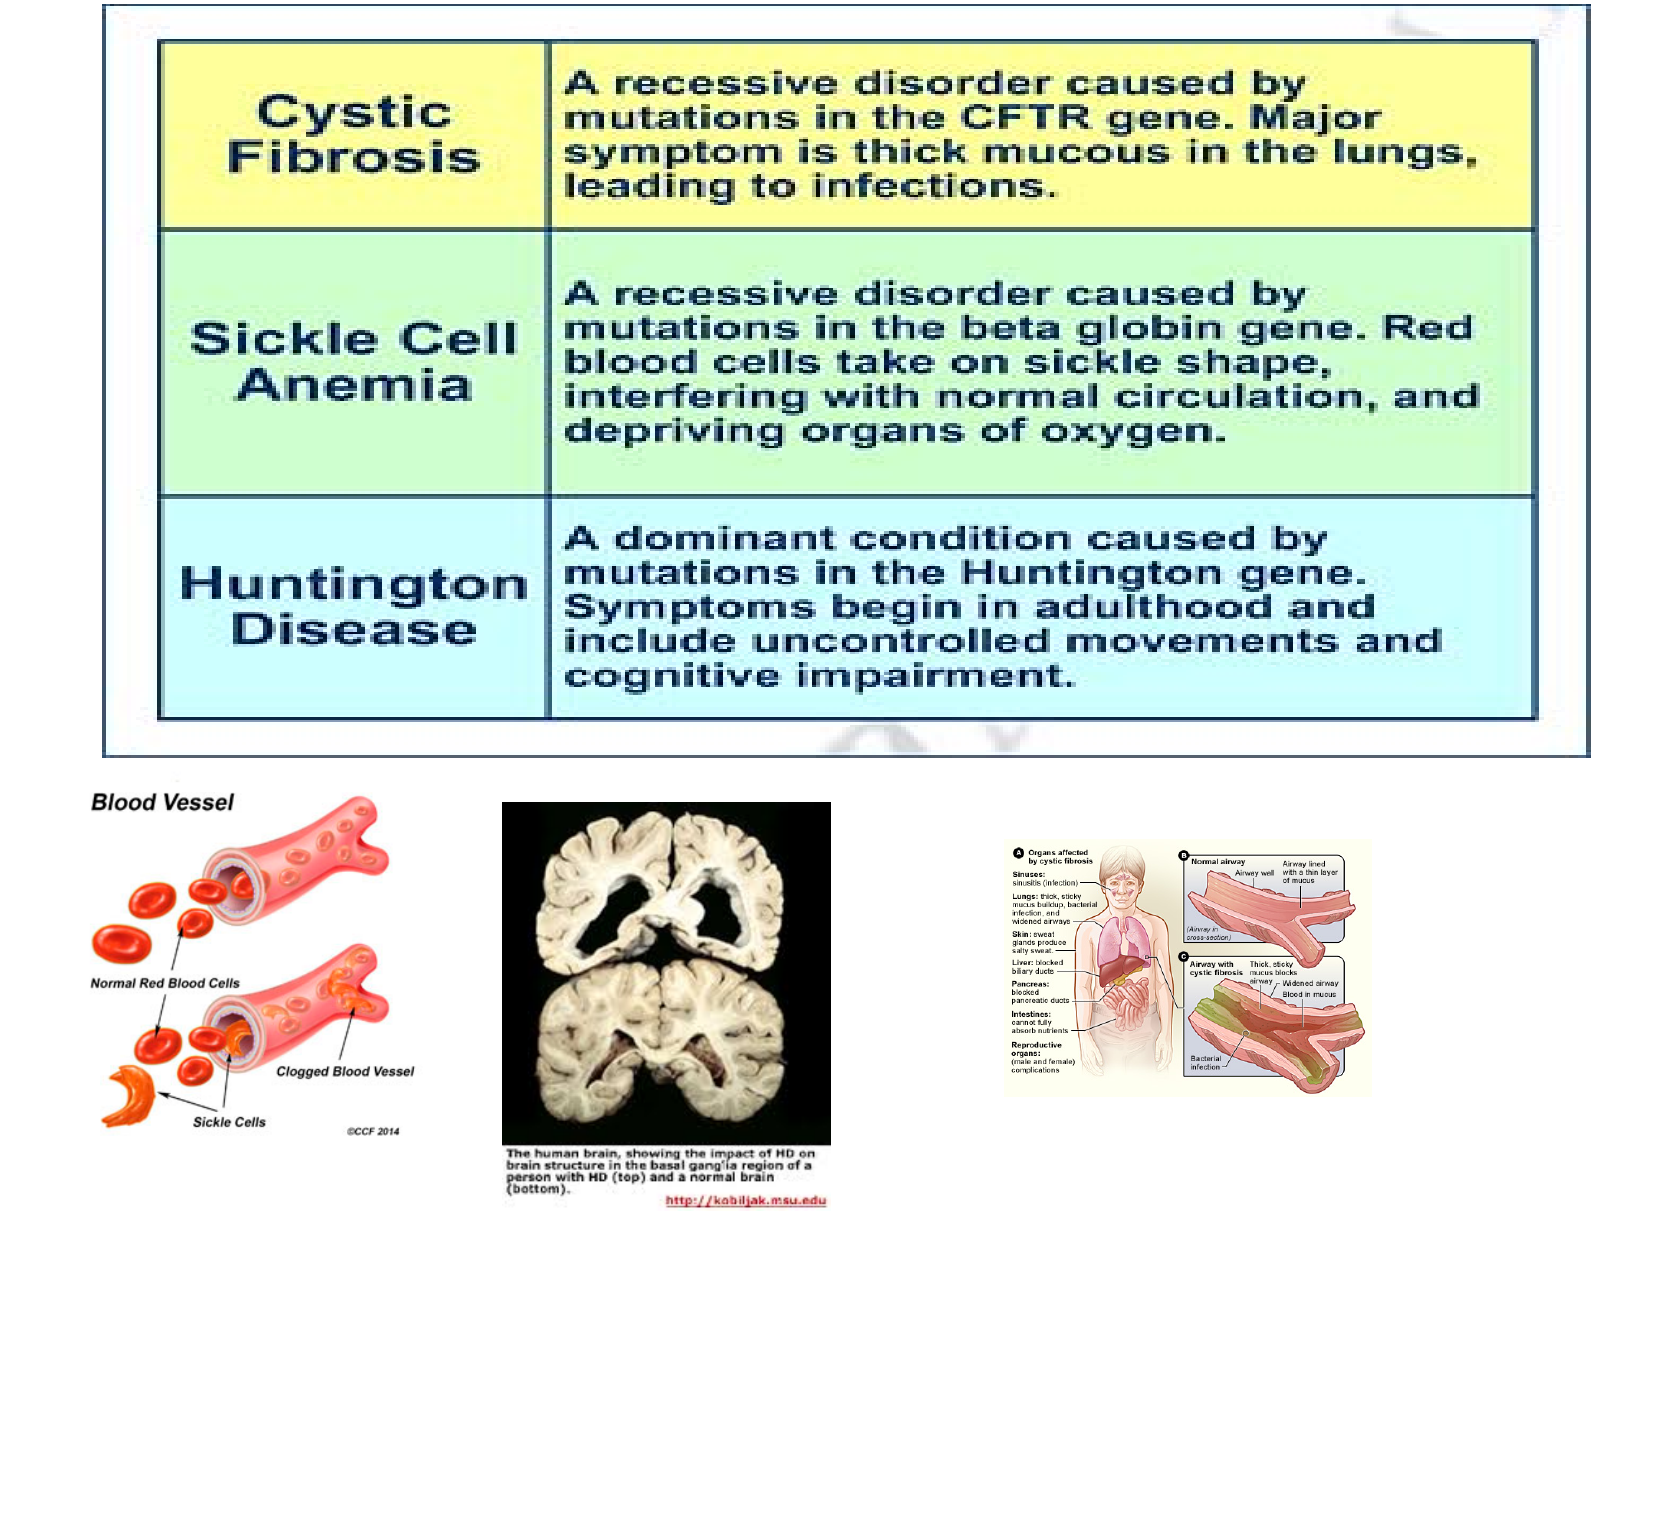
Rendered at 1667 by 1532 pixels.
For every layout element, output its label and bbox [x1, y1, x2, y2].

picture [501, 801, 831, 1211]
picture [1003, 839, 1372, 1097]
picture [60, 762, 438, 1160]
picture [101, 3, 1591, 758]
